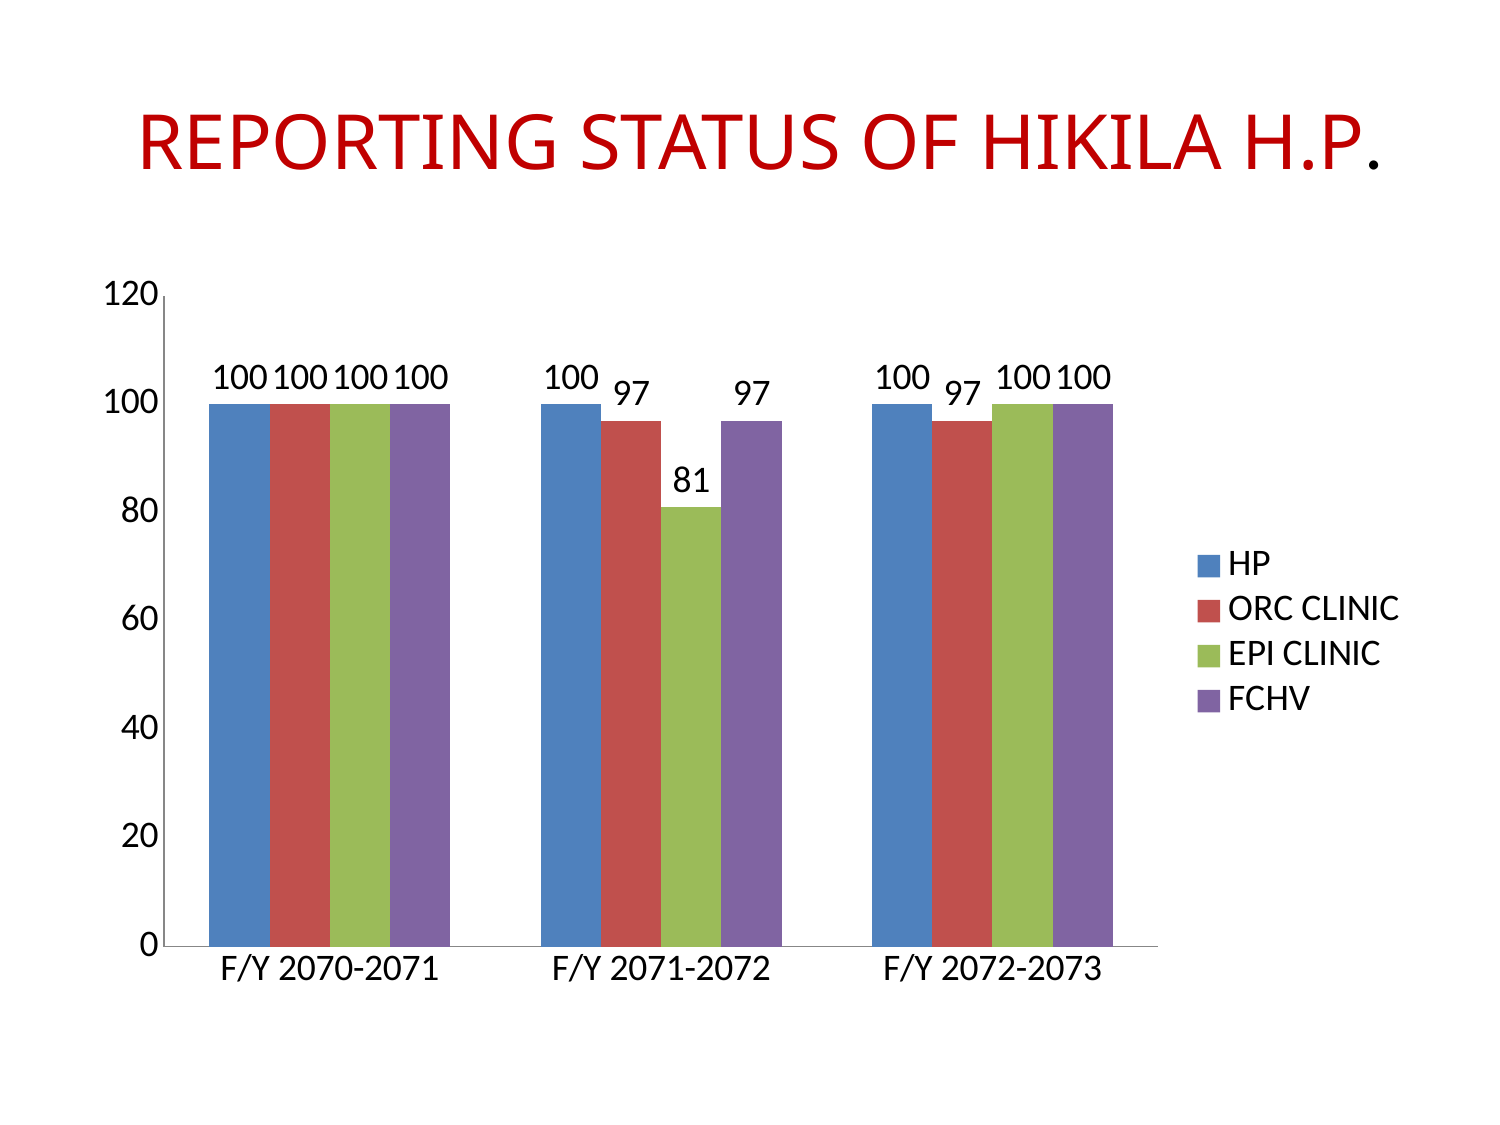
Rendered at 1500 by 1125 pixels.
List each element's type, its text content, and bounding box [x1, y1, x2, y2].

title REPORTING STATUS OF HIKILA H.P. [75, 45, 1425, 233]
chart [74, 262, 1426, 1006]
